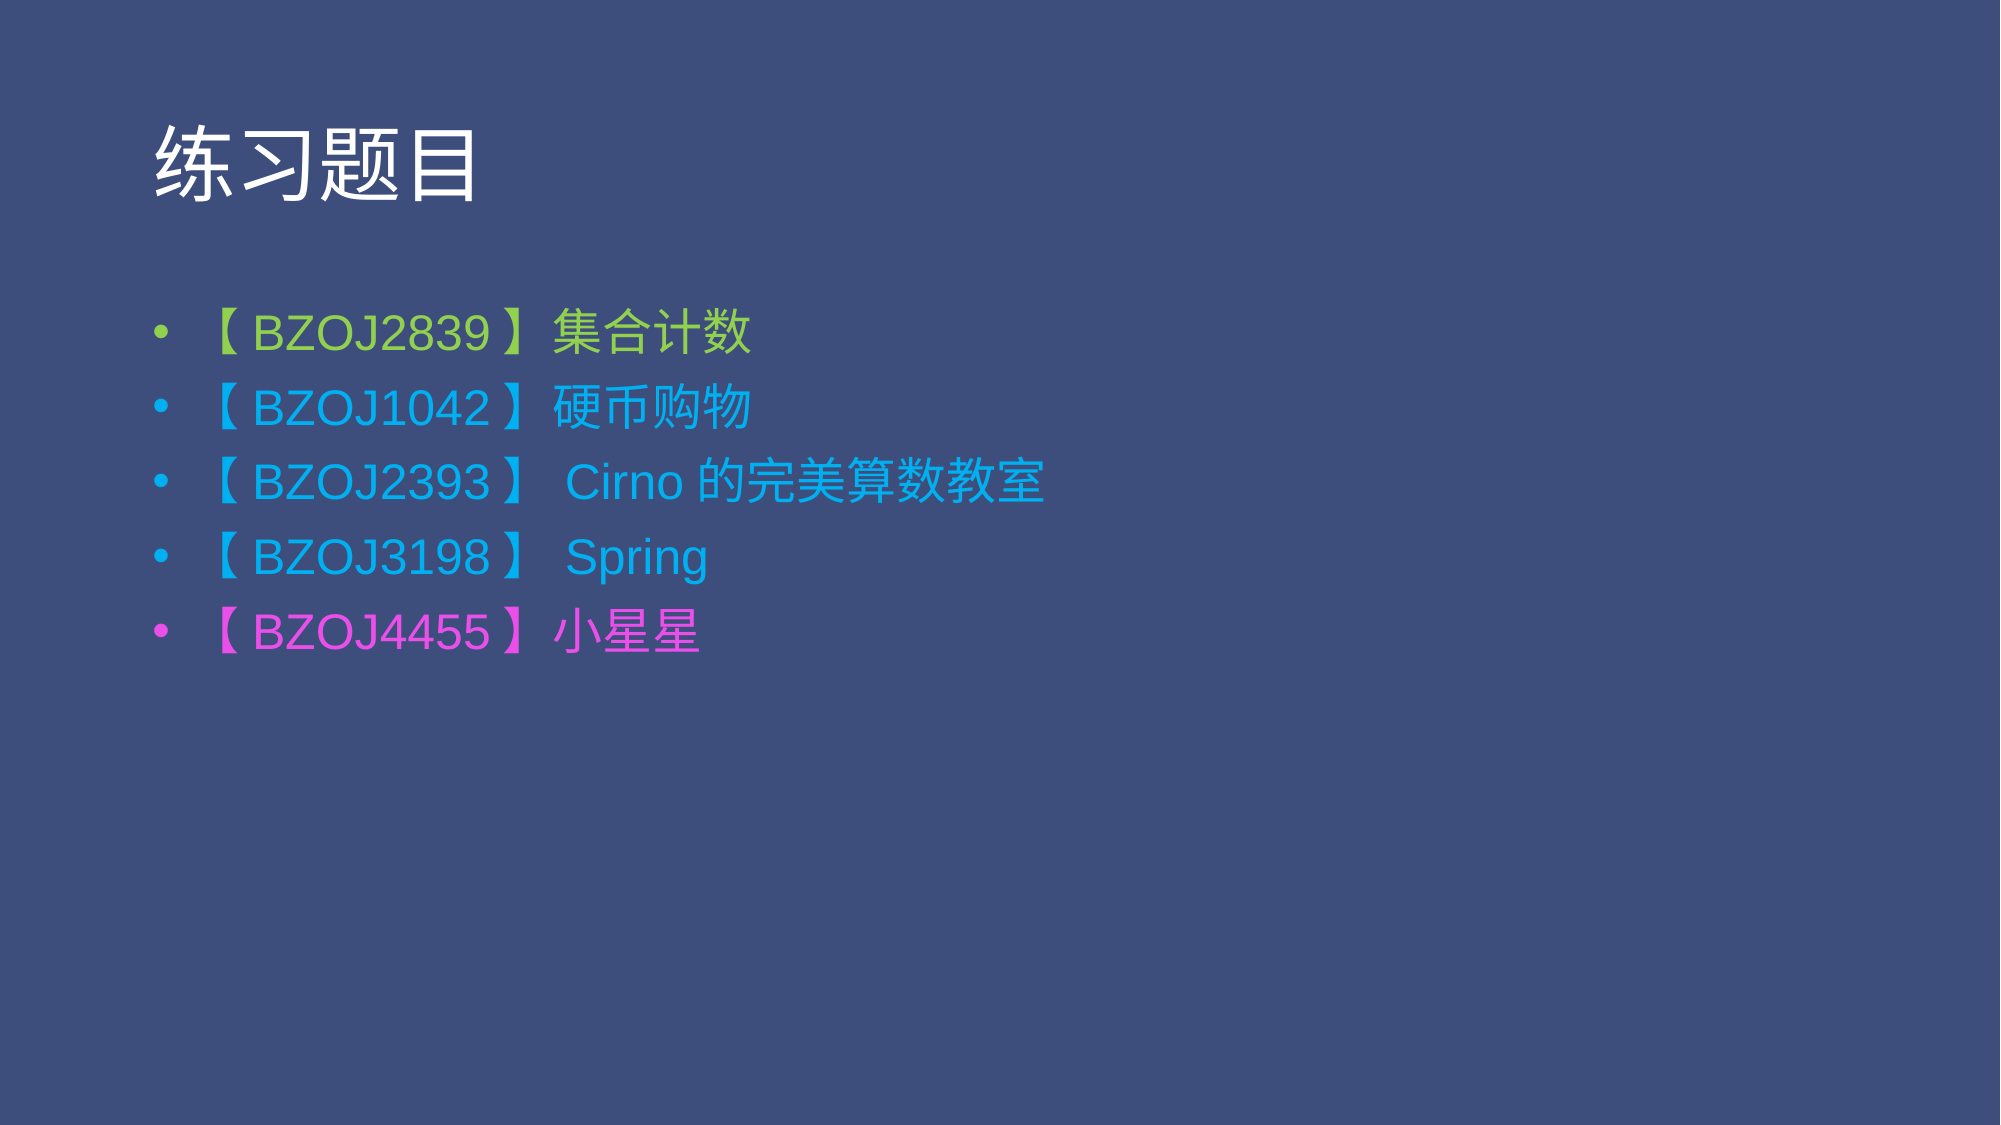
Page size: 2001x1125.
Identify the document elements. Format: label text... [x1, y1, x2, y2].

title 练习题目 [137, 59, 1863, 278]
list 【BZOJ2839】集合计数 【BZOJ1042】硬币购物 【BZOJ2393】Cirno的完美算数教室 【BZOJ3198】Spring 【BZOJ4455】小星星 [137, 299, 1863, 1014]
